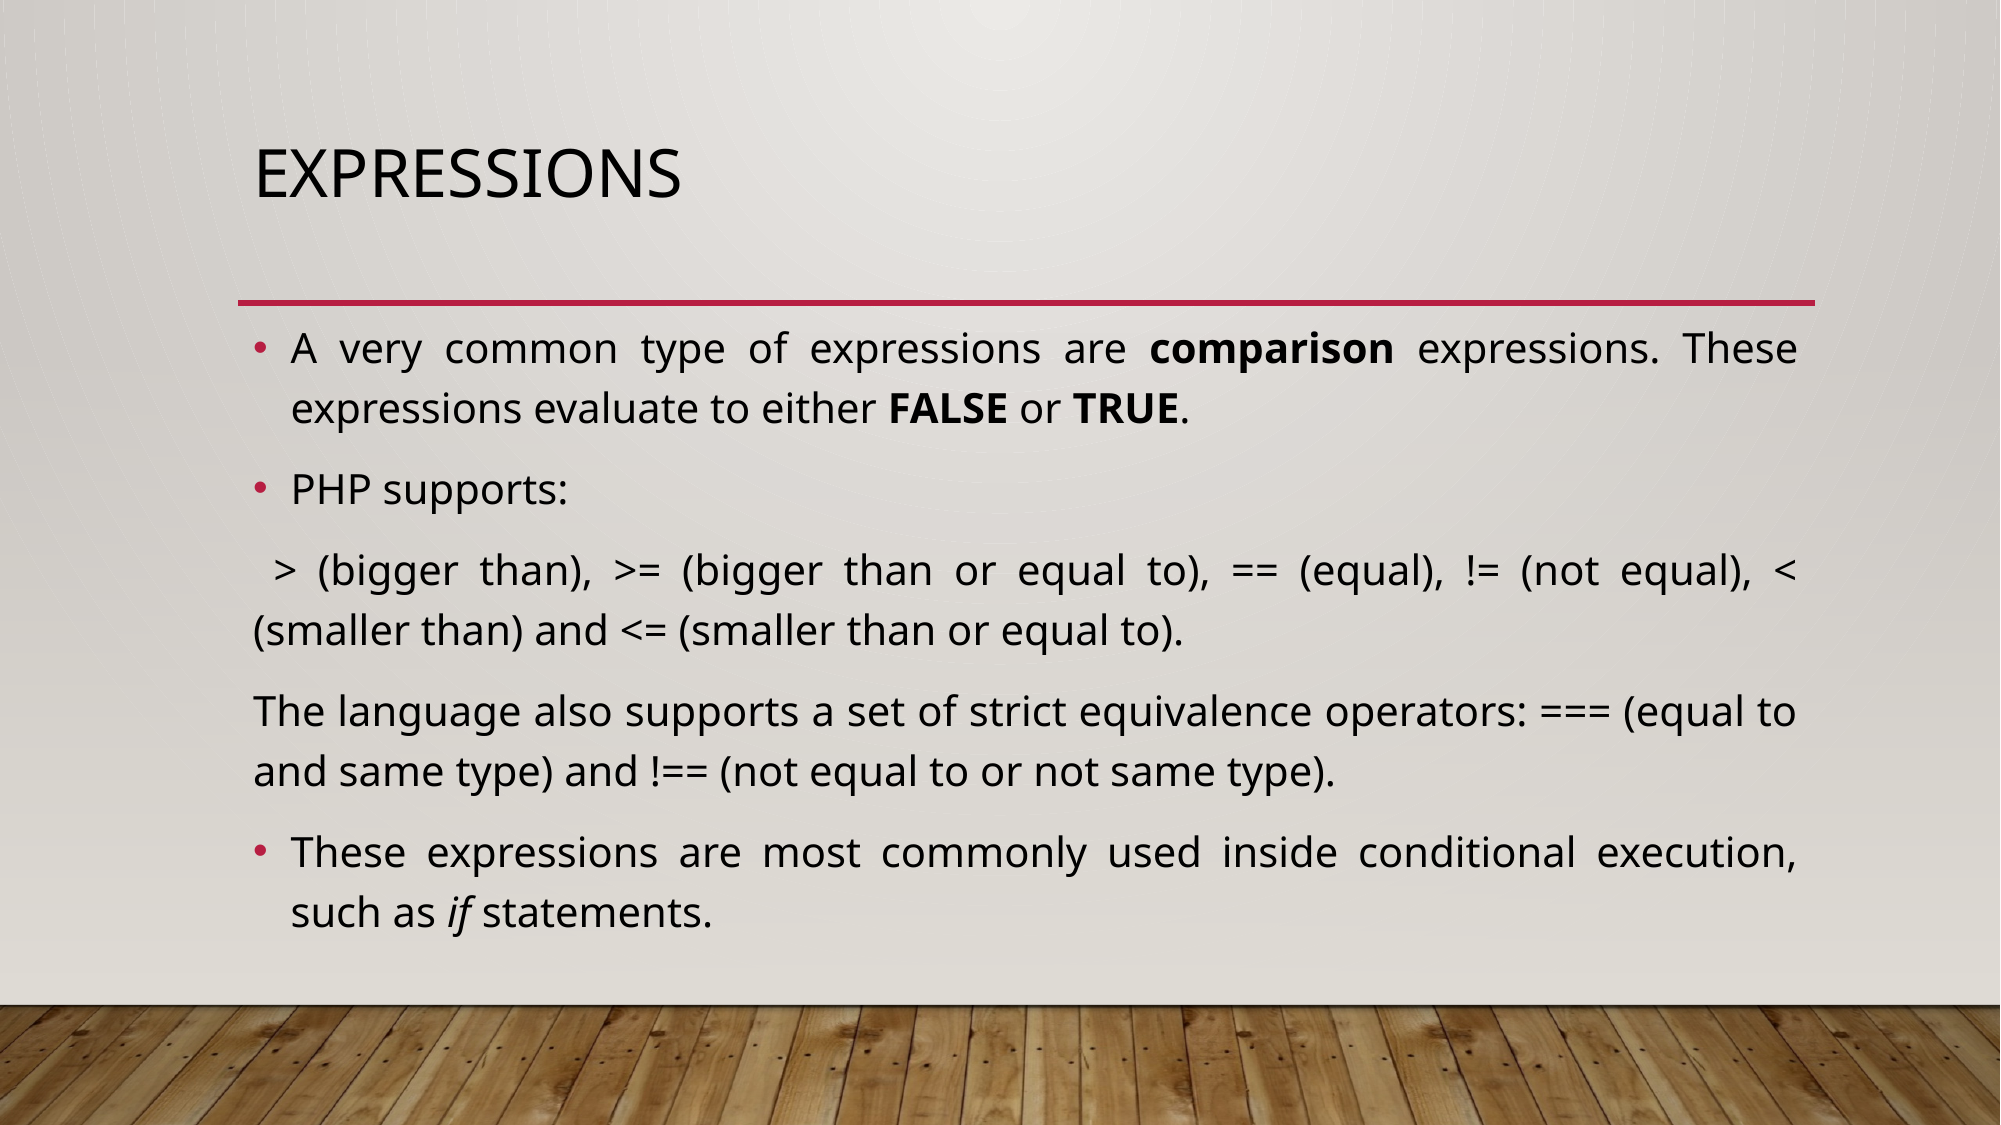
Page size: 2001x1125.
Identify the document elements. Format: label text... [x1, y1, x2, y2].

picture [0, 1005, 2000, 1125]
title Expressions [238, 131, 1814, 304]
list A very common type of expressions are comparison expressions. These expressions evaluate to either FALSE or TRUE. PHP supports: > (bigger than), >= (bigger than or equal to), == (equal), != (not equal), < (smaller than) and <= (smaller than or equal to). The language also supports a set of strict equivalence operators: === (equal to and same type) and !== (not equal to or not same type). These expressions are most commonly used inside conditional execution, such as if statements. [238, 304, 1814, 962]
